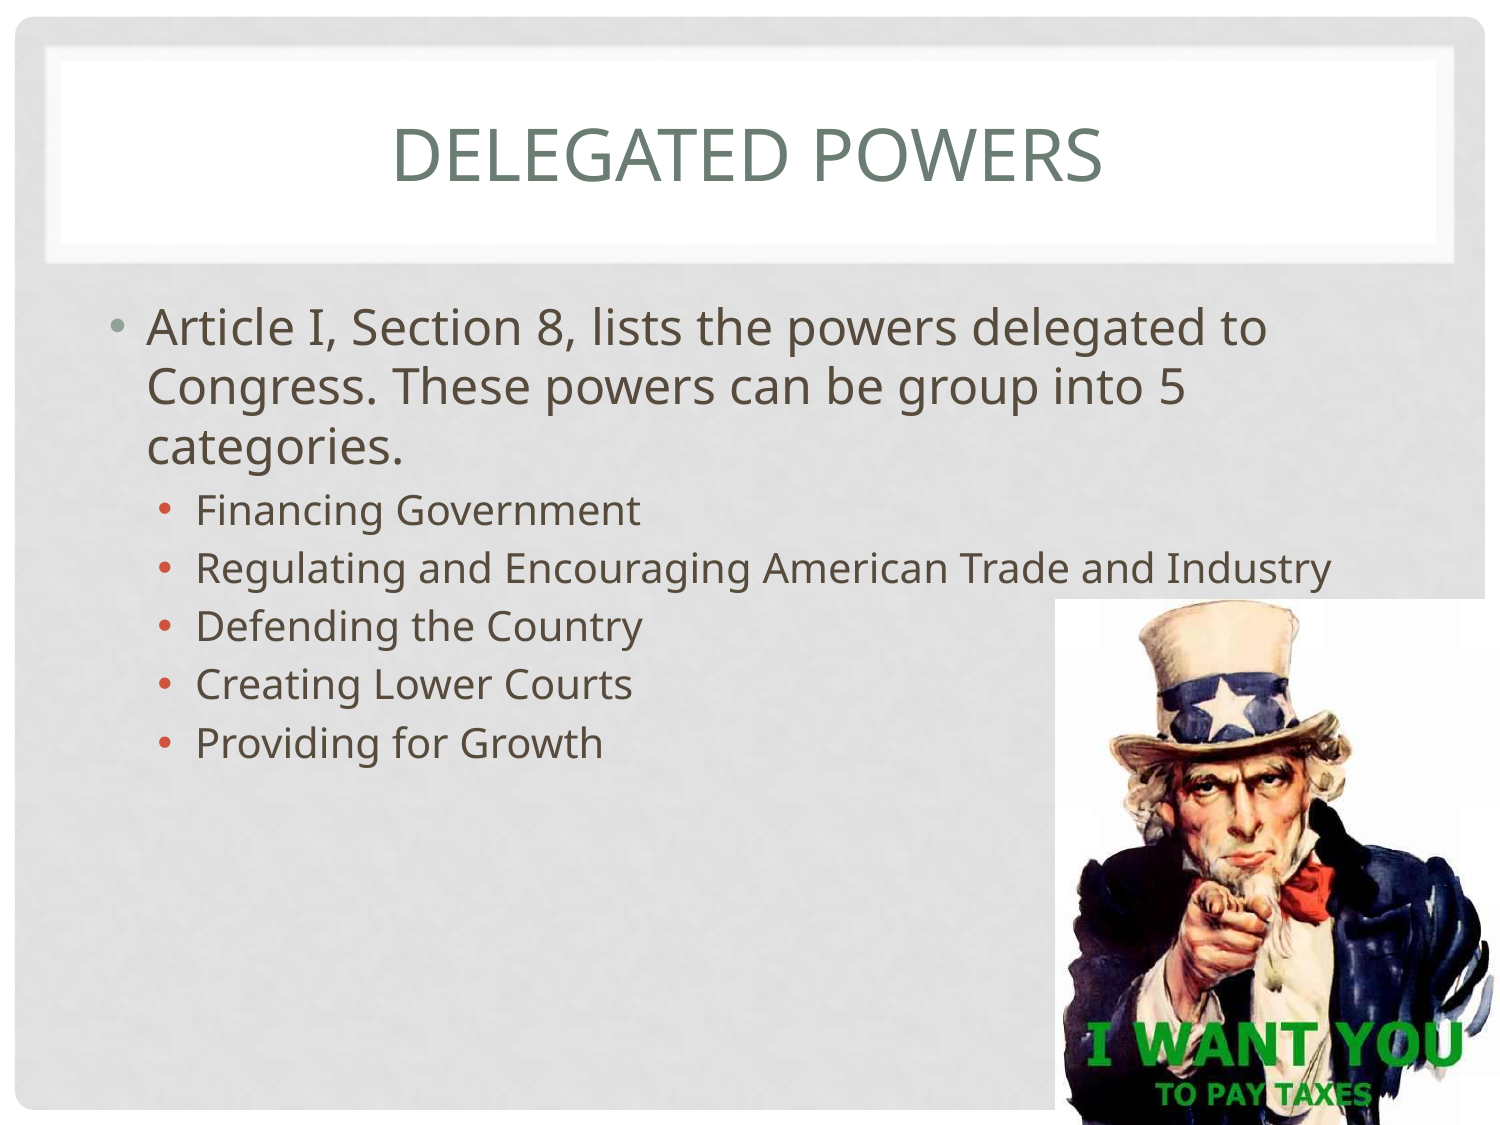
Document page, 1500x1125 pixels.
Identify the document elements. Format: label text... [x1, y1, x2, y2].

picture [1054, 599, 1500, 1125]
list Article I, Section 8, lists the powers delegated to Congress. These powers can be group into 5 categories. Financing Government Regulating and Encouraging American Trade and Industry Defending the Country Creating Lower Courts Providing for Growth [75, 287, 1425, 1005]
title Delegated powers [69, 66, 1425, 238]
